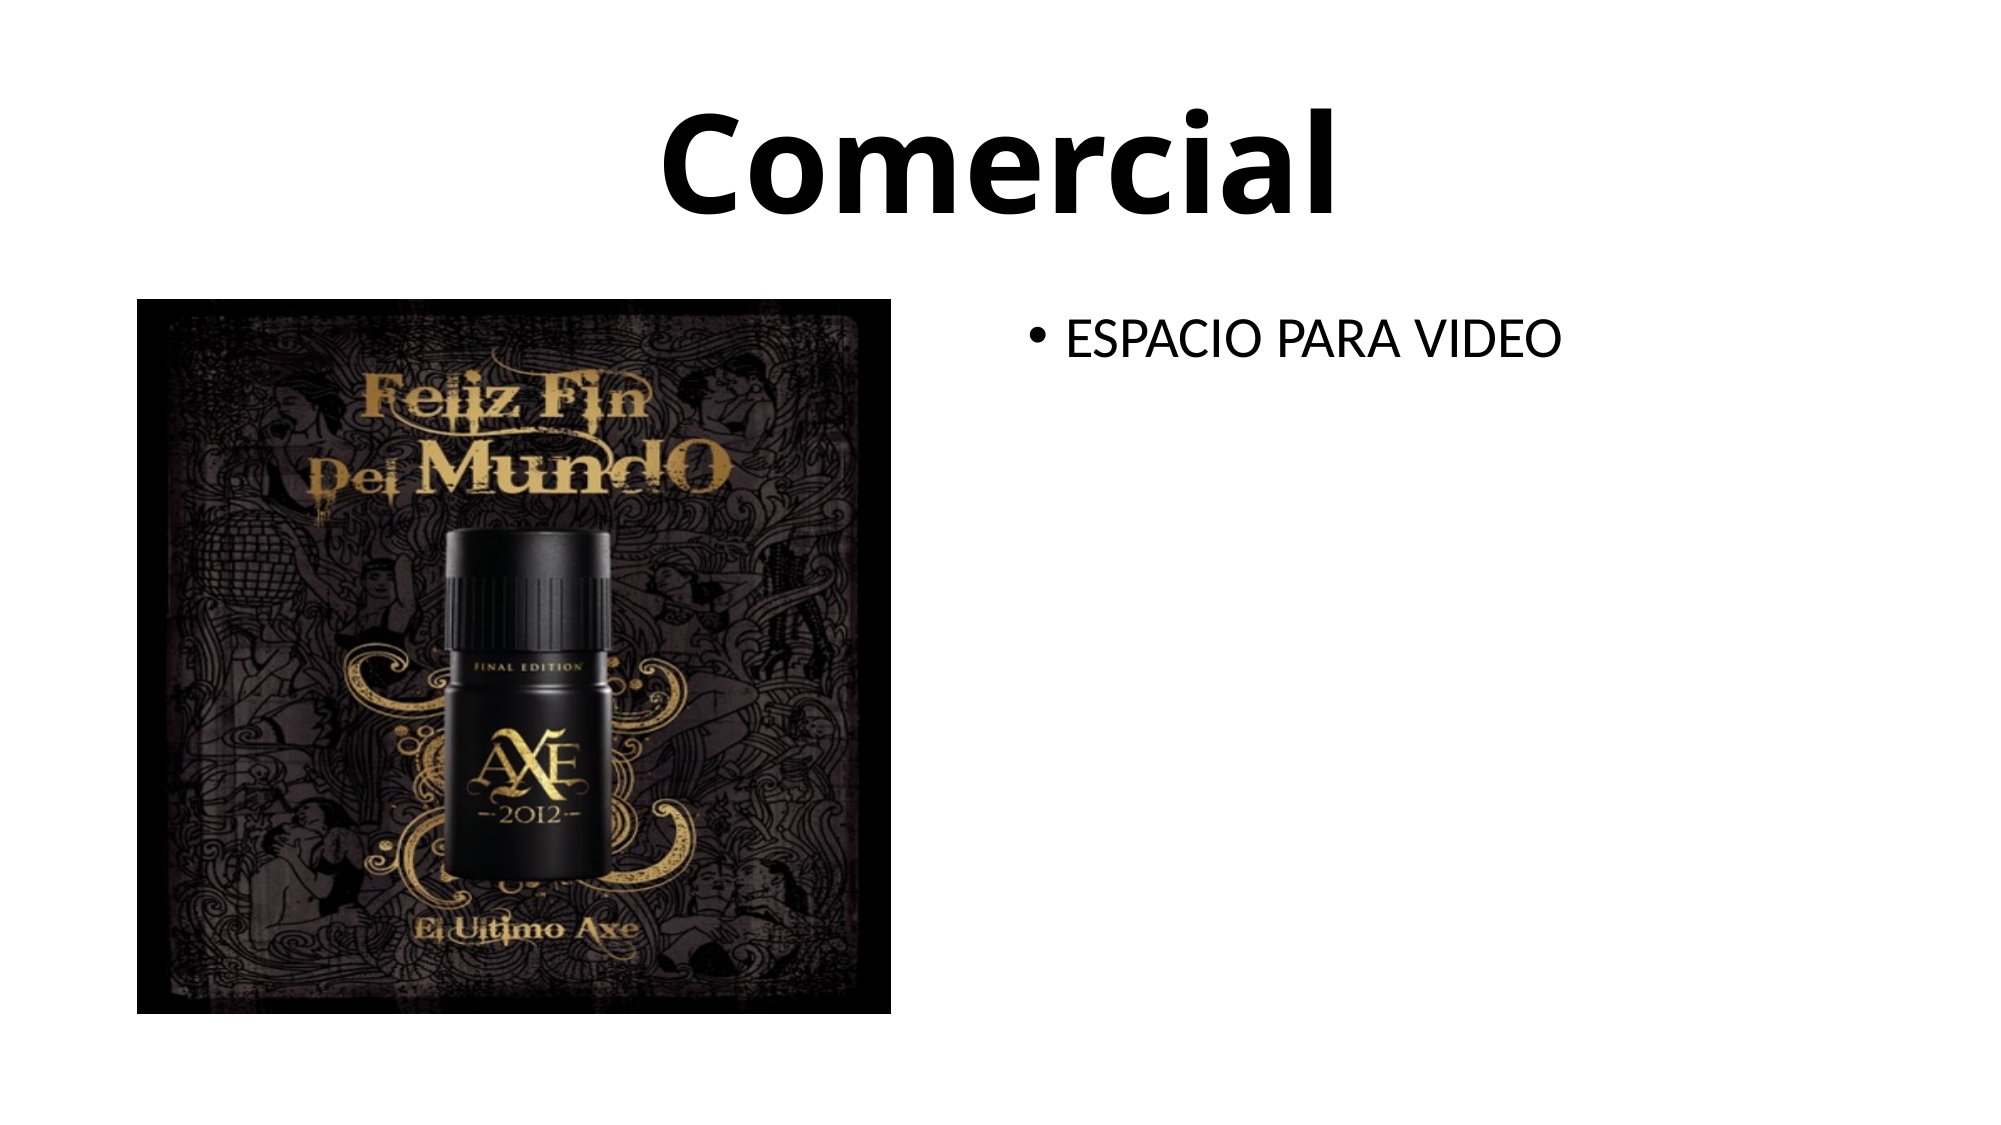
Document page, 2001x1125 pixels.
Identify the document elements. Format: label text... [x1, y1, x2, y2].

title Comercial [137, 59, 1863, 278]
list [137, 299, 891, 1014]
list ESPACIO PARA VIDEO [1012, 299, 1863, 1014]
